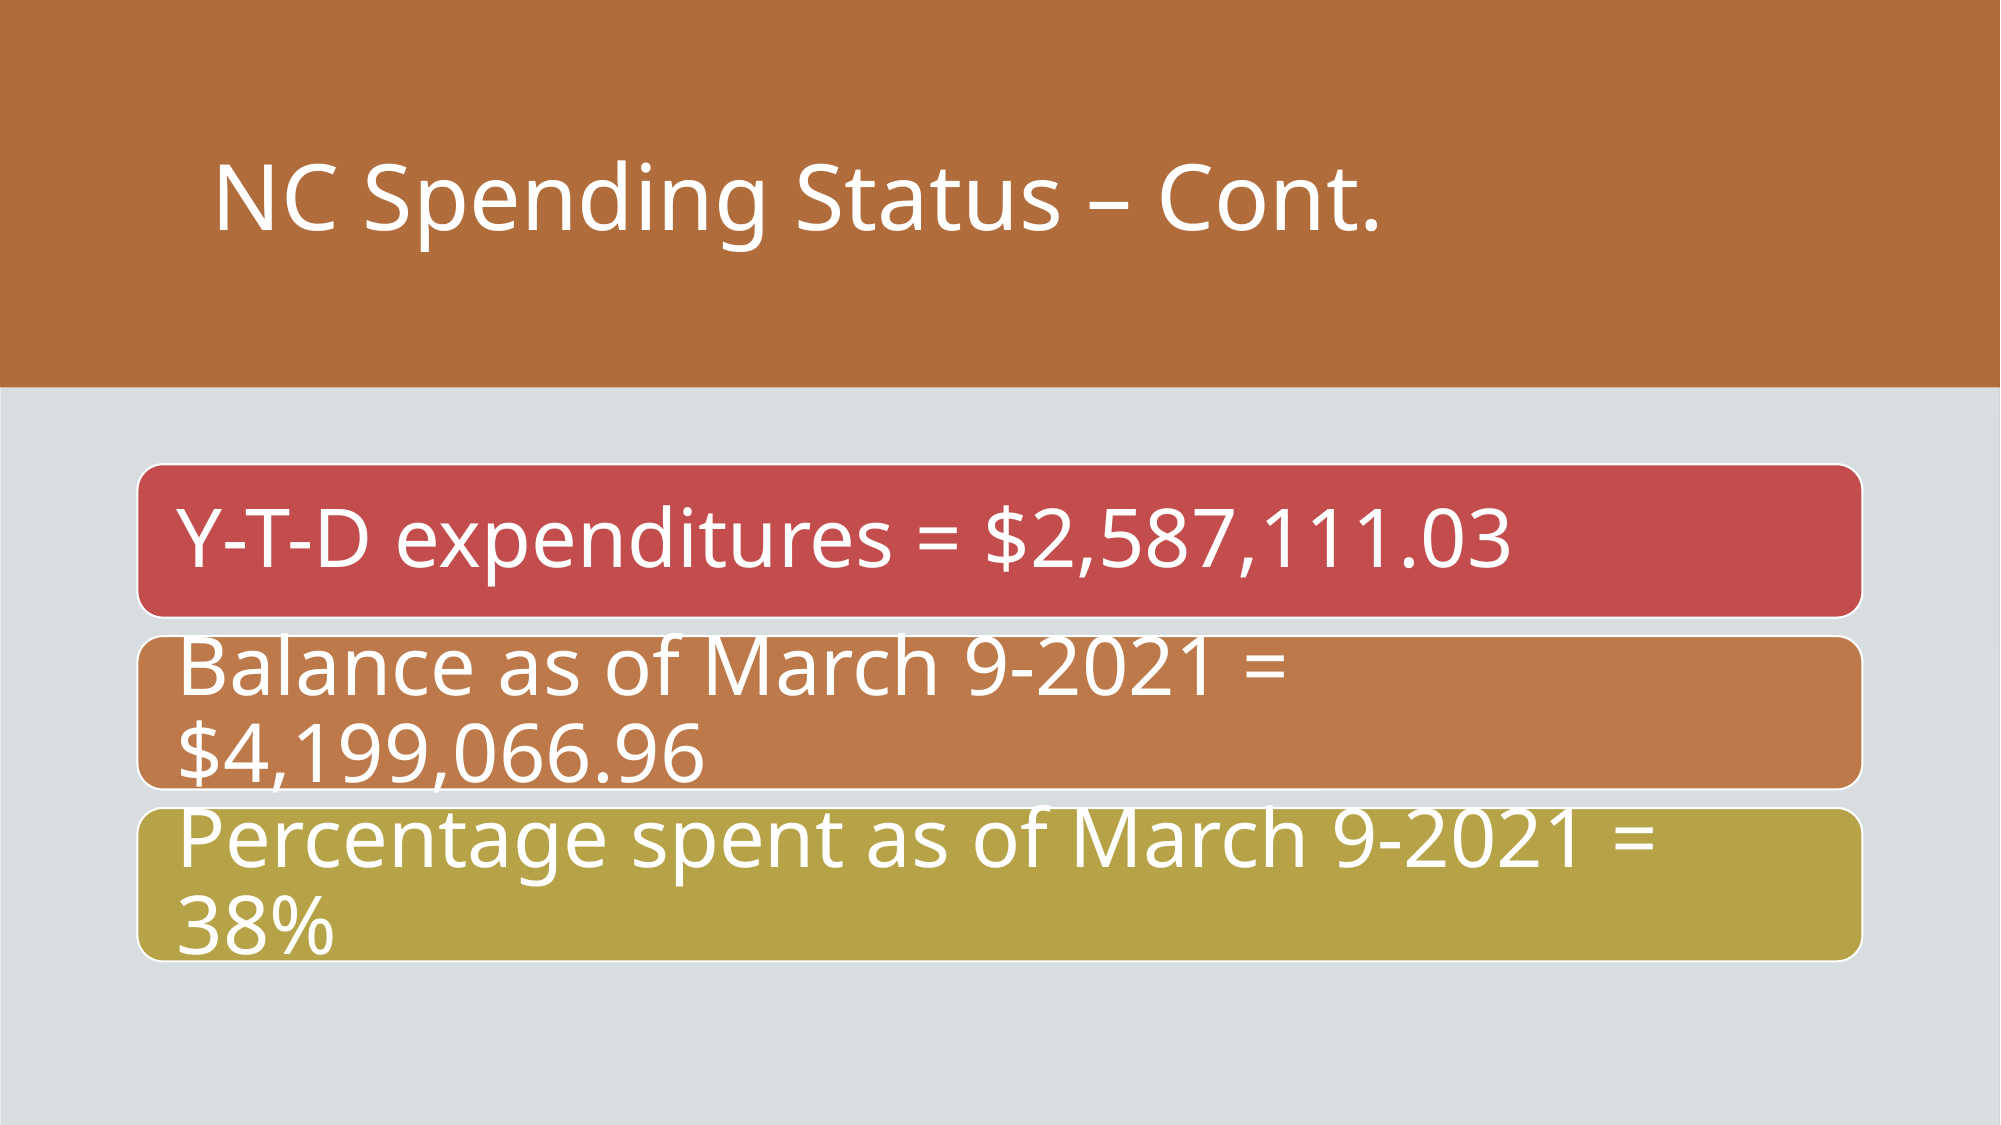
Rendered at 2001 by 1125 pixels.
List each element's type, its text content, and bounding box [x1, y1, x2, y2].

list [137, 412, 1863, 1014]
text_box [0, 388, 2000, 1125]
text_box [0, 0, 2000, 388]
title NC Spending Status – Cont. [196, 62, 1838, 325]
